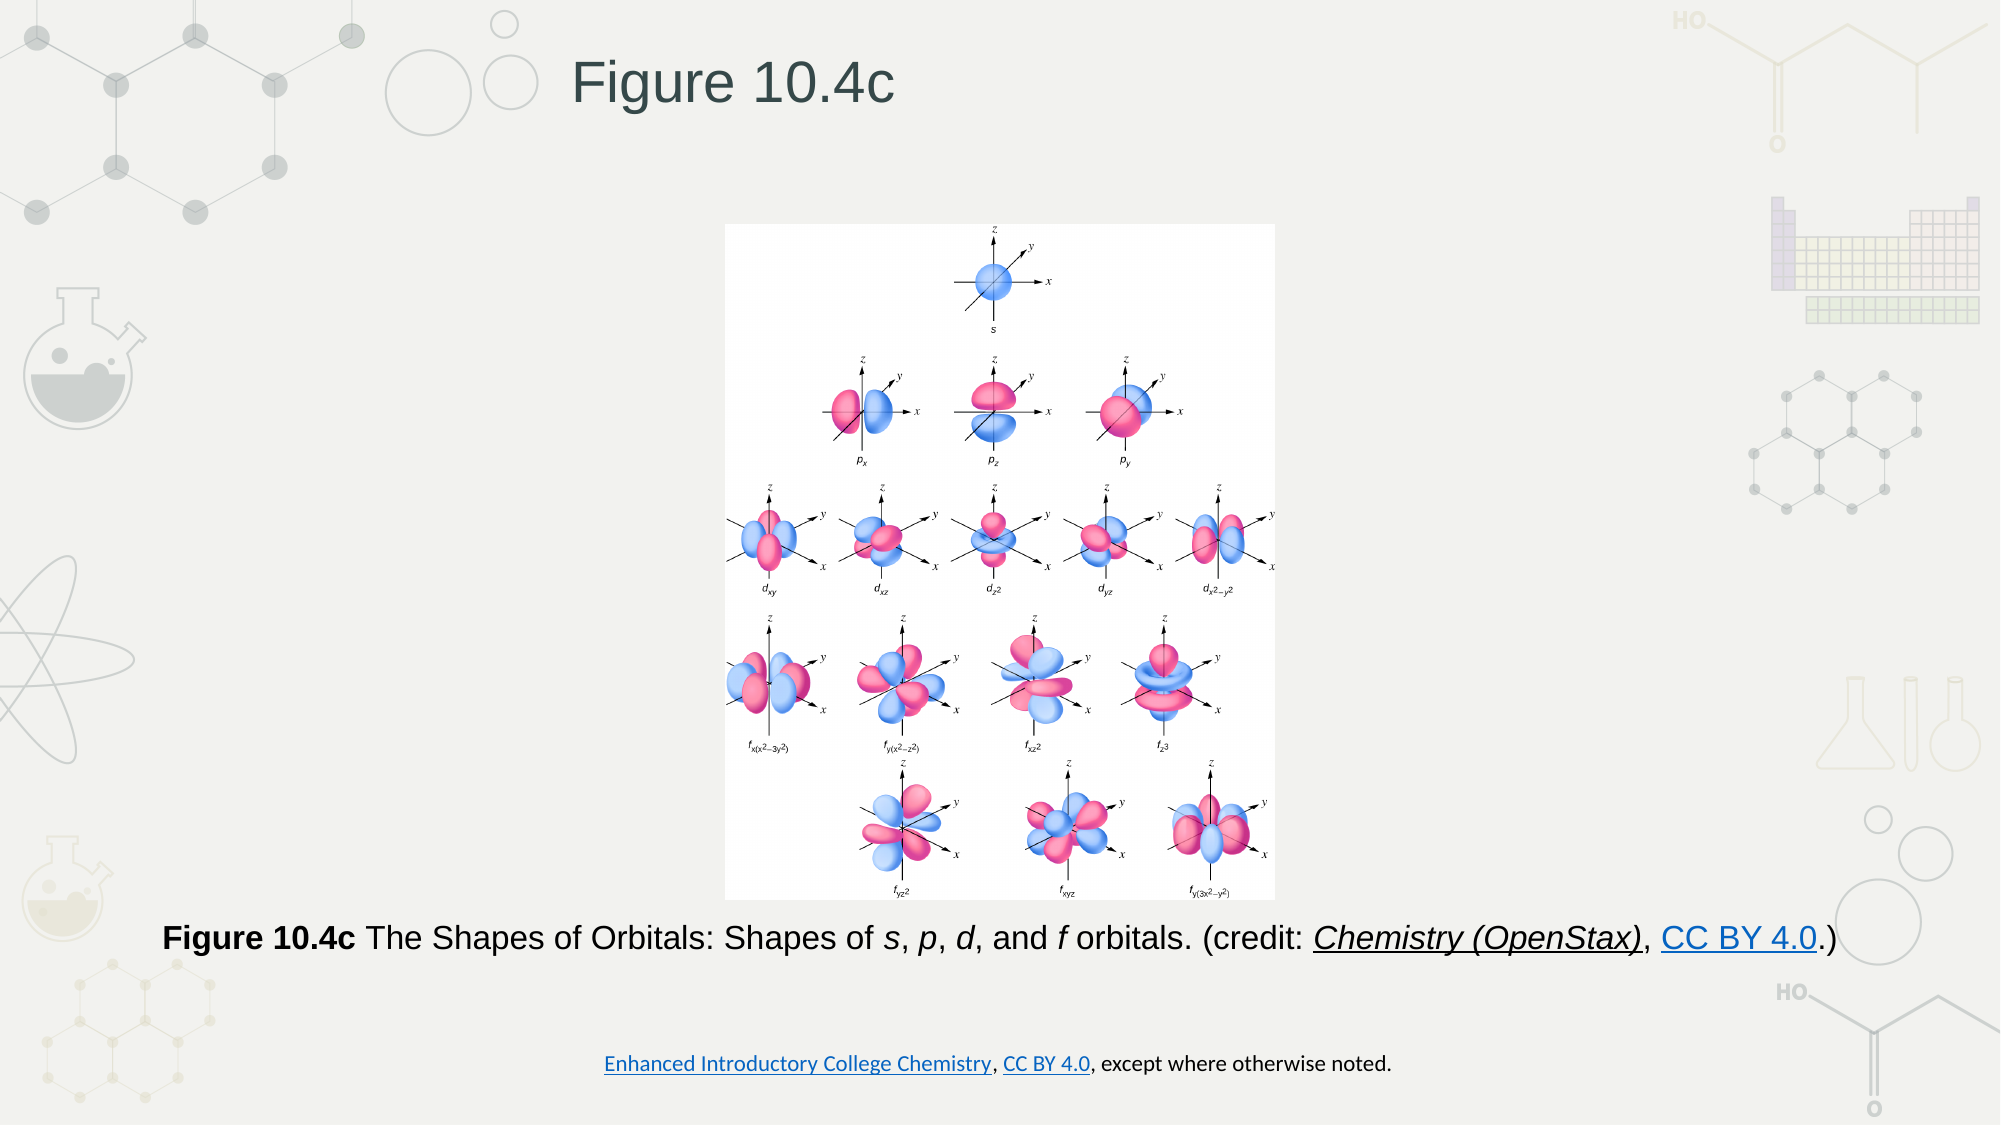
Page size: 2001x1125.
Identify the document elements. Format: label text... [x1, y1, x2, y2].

picture [0, 0, 2001, 1125]
list Figure 10.4c The Shapes of Orbitals: Shapes of s, p, d, and f orbitals. (credit: Chemistry (OpenStax), CC BY 4.0.) [48, 908, 1952, 1062]
title Figure 10.4c [556, 16, 1202, 123]
